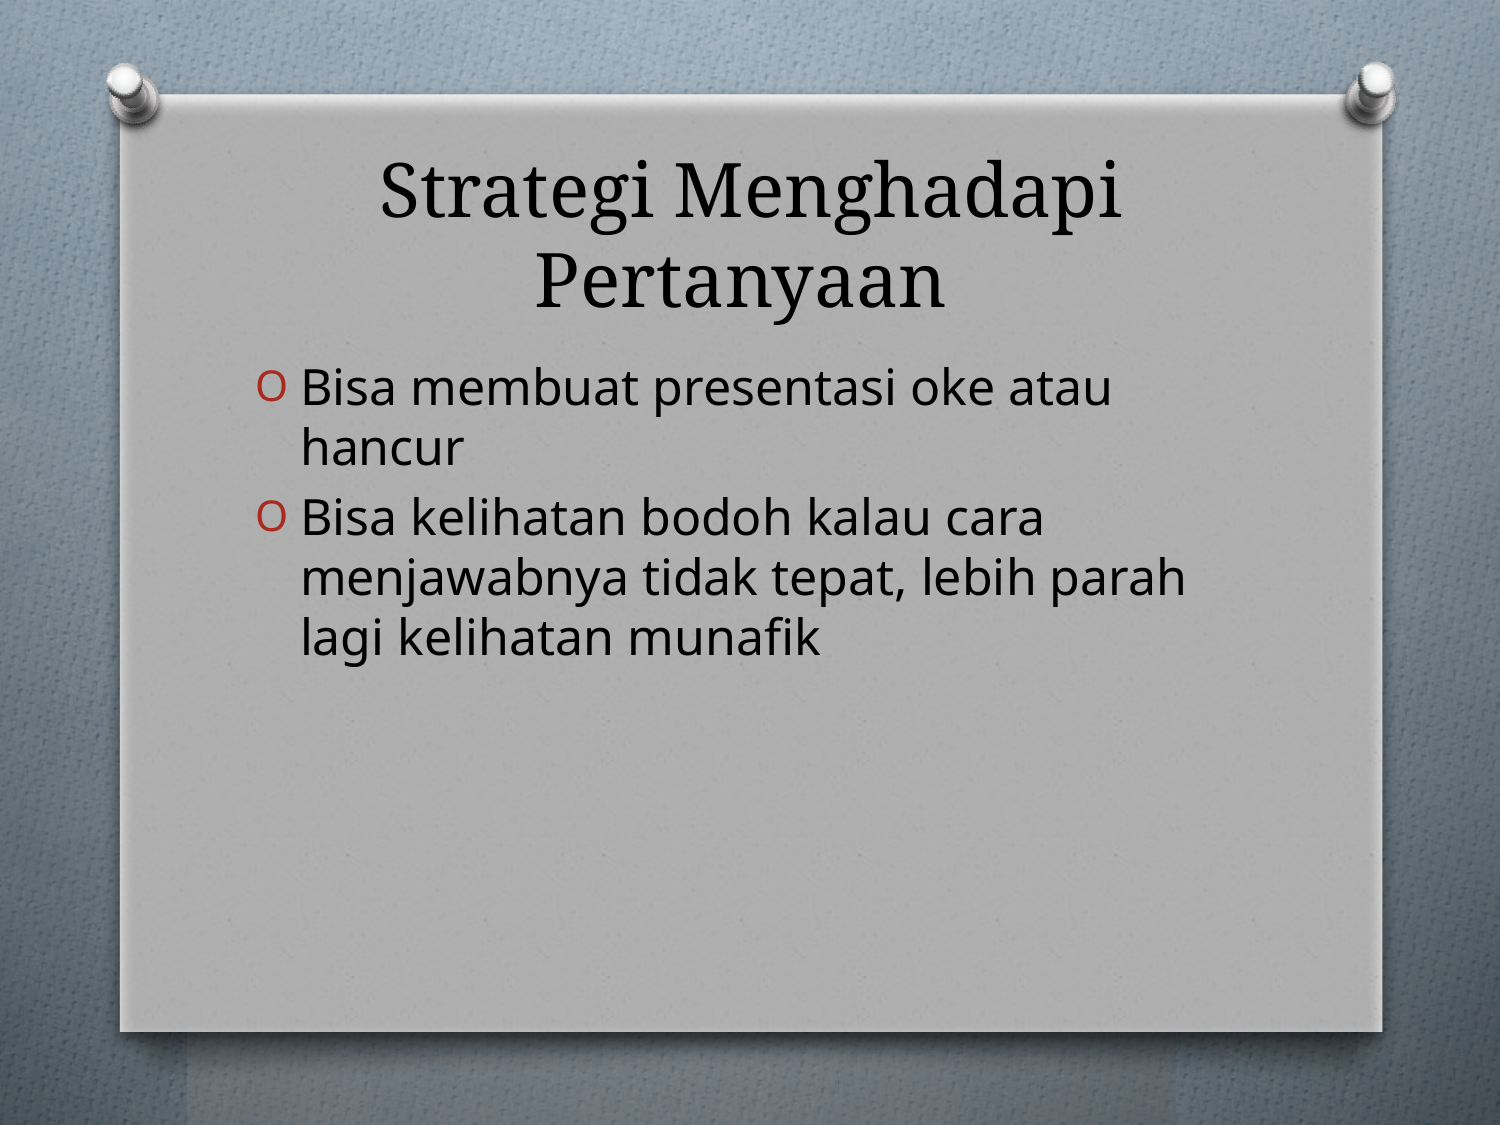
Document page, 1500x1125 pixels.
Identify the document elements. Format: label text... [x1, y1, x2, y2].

picture [75, 29, 198, 153]
title Strategi Menghadapi Pertanyaan [179, 134, 1323, 332]
picture [1317, 35, 1439, 156]
list Bisa membuat presentasi oke atau hancur Bisa kelihatan bodoh kalau cara menjawabnya tidak tepat, lebih parah lagi kelihatan munafik [240, 347, 1257, 939]
